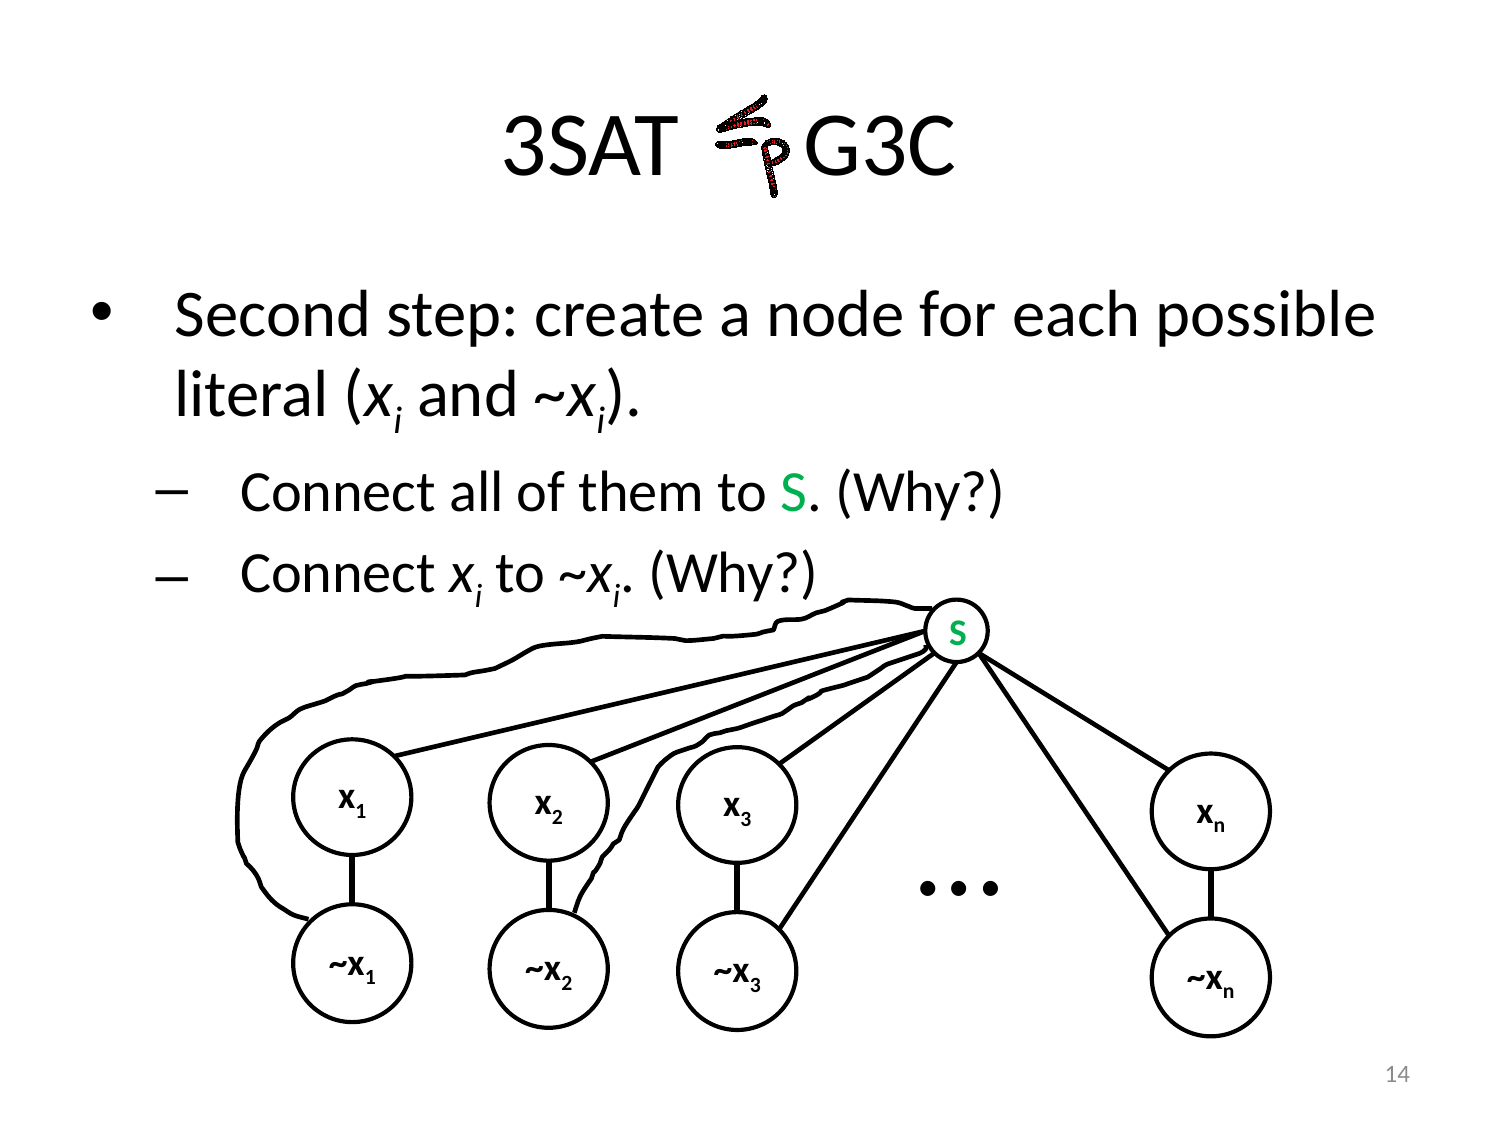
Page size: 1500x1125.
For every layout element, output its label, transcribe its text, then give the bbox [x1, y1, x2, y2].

slide_number 14 [1074, 1042, 1425, 1103]
text_box … [961, 762, 973, 928]
text_box ~x2 [487, 907, 610, 1030]
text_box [928, 652, 935, 765]
text_box ~x1 [291, 902, 414, 1025]
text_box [393, 630, 589, 757]
text_box [236, 678, 611, 920]
text_box [773, 599, 933, 628]
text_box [708, 87, 797, 206]
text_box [590, 630, 926, 763]
text_box x2 [493, 774, 610, 863]
text_box x3 [682, 769, 773, 865]
title 3SAT G3C [75, 45, 1425, 233]
text_box S [923, 597, 990, 664]
text_box ~xn [1149, 916, 1273, 1039]
text_box ~x3 [676, 910, 799, 1033]
text_box [573, 769, 763, 914]
list Second step: create a node for each possible literal (xi and ~xi). Connect all of them to S. (Why?) Connect xi to ~xi. (Why?) [75, 262, 1425, 1005]
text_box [978, 652, 1170, 936]
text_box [778, 661, 957, 930]
text_box xn [1174, 751, 1273, 872]
